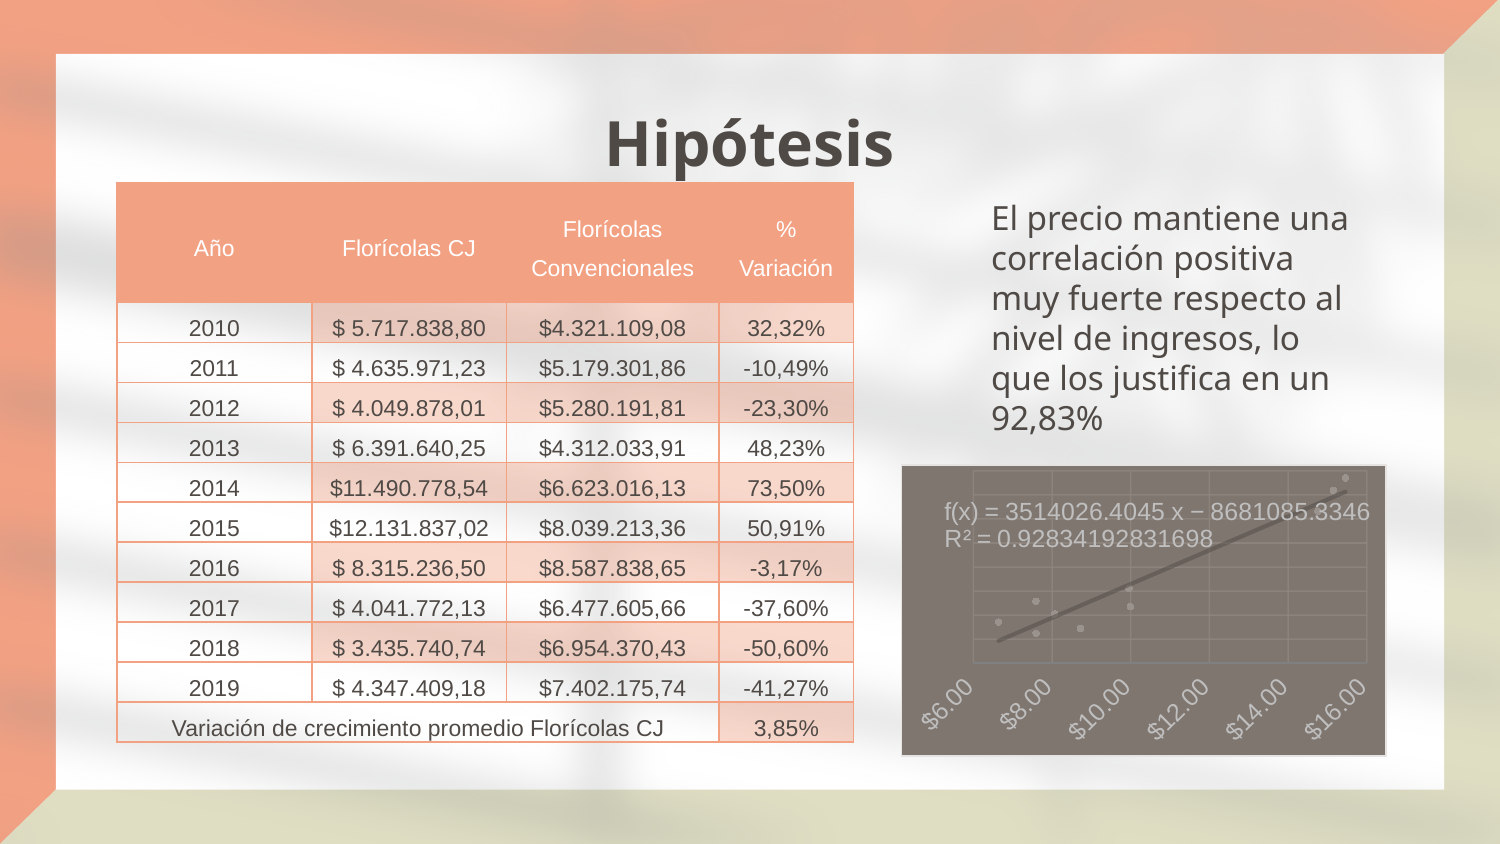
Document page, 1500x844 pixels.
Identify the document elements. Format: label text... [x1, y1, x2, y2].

table_cell -37,60% [720, 583, 853, 621]
table_cell -41,27% [720, 663, 853, 701]
table_cell 2014 [118, 463, 311, 501]
table_cell $ 4.635.971,23 [313, 343, 506, 382]
table_cell 2012 [118, 383, 311, 422]
table_cell $4.312.033,91 [507, 423, 718, 462]
table_cell 2018 [118, 623, 311, 661]
table_cell $ 5.717.838,80 [313, 303, 506, 342]
table_cell $ 4.049.878,01 [313, 383, 506, 422]
table_cell 3,85% [720, 703, 853, 741]
table_header % Variación [720, 183, 853, 302]
table_cell $ 8.315.236,50 [313, 543, 506, 581]
table_cell $5.179.301,86 [507, 343, 718, 382]
title Hipótesis [116, 88, 1383, 183]
chart [900, 464, 1387, 758]
table_cell -10,49% [720, 343, 853, 382]
table_cell 2011 [118, 343, 311, 382]
table_cell -23,30% [720, 383, 853, 422]
table_cell $11.490.778,54 [313, 463, 506, 501]
table_header Año [118, 183, 311, 302]
table_header Florícolas CJ [313, 183, 506, 302]
table_cell $8.039.213,36 [507, 503, 718, 541]
table_header Florícolas Convencionales [507, 183, 718, 302]
table_cell $8.587.838,65 [507, 543, 718, 581]
table_cell $6.623.016,13 [507, 463, 718, 501]
table_cell $6.954.370,43 [507, 623, 718, 661]
table_cell 73,50% [720, 463, 853, 501]
table_cell 2019 [118, 663, 311, 701]
table_cell 2016 [118, 543, 311, 581]
table_cell 2013 [118, 423, 311, 462]
table_cell -50,60% [720, 623, 853, 661]
table_cell Variación de crecimiento promedio Florícolas CJ [118, 703, 718, 741]
table_cell 32,32% [720, 303, 853, 342]
table_cell 2010 [118, 303, 311, 342]
table_cell -3,17% [720, 543, 853, 581]
table_cell 2015 [118, 503, 311, 541]
table_cell $6.477.605,66 [507, 583, 718, 621]
table_cell $ 3.435.740,74 [313, 623, 506, 661]
table_cell $7.402.175,74 [507, 663, 718, 701]
table_cell 50,91% [720, 503, 853, 541]
table_cell $12.131.837,02 [313, 503, 506, 541]
table_cell $5.280.191,81 [507, 383, 718, 422]
table_cell 2017 [118, 583, 311, 621]
table_cell $ 4.041.772,13 [313, 583, 506, 621]
table_cell $ 6.391.640,25 [313, 423, 506, 462]
table_cell 48,23% [720, 423, 853, 462]
text_box El precio mantiene una correlación positiva muy fuerte respecto al nivel de ingresos, lo que los justifica en un 92,83% [975, 182, 1383, 462]
table_cell $4.321.109,08 [507, 303, 718, 342]
table_cell $ 4.347.409,18 [313, 663, 506, 701]
